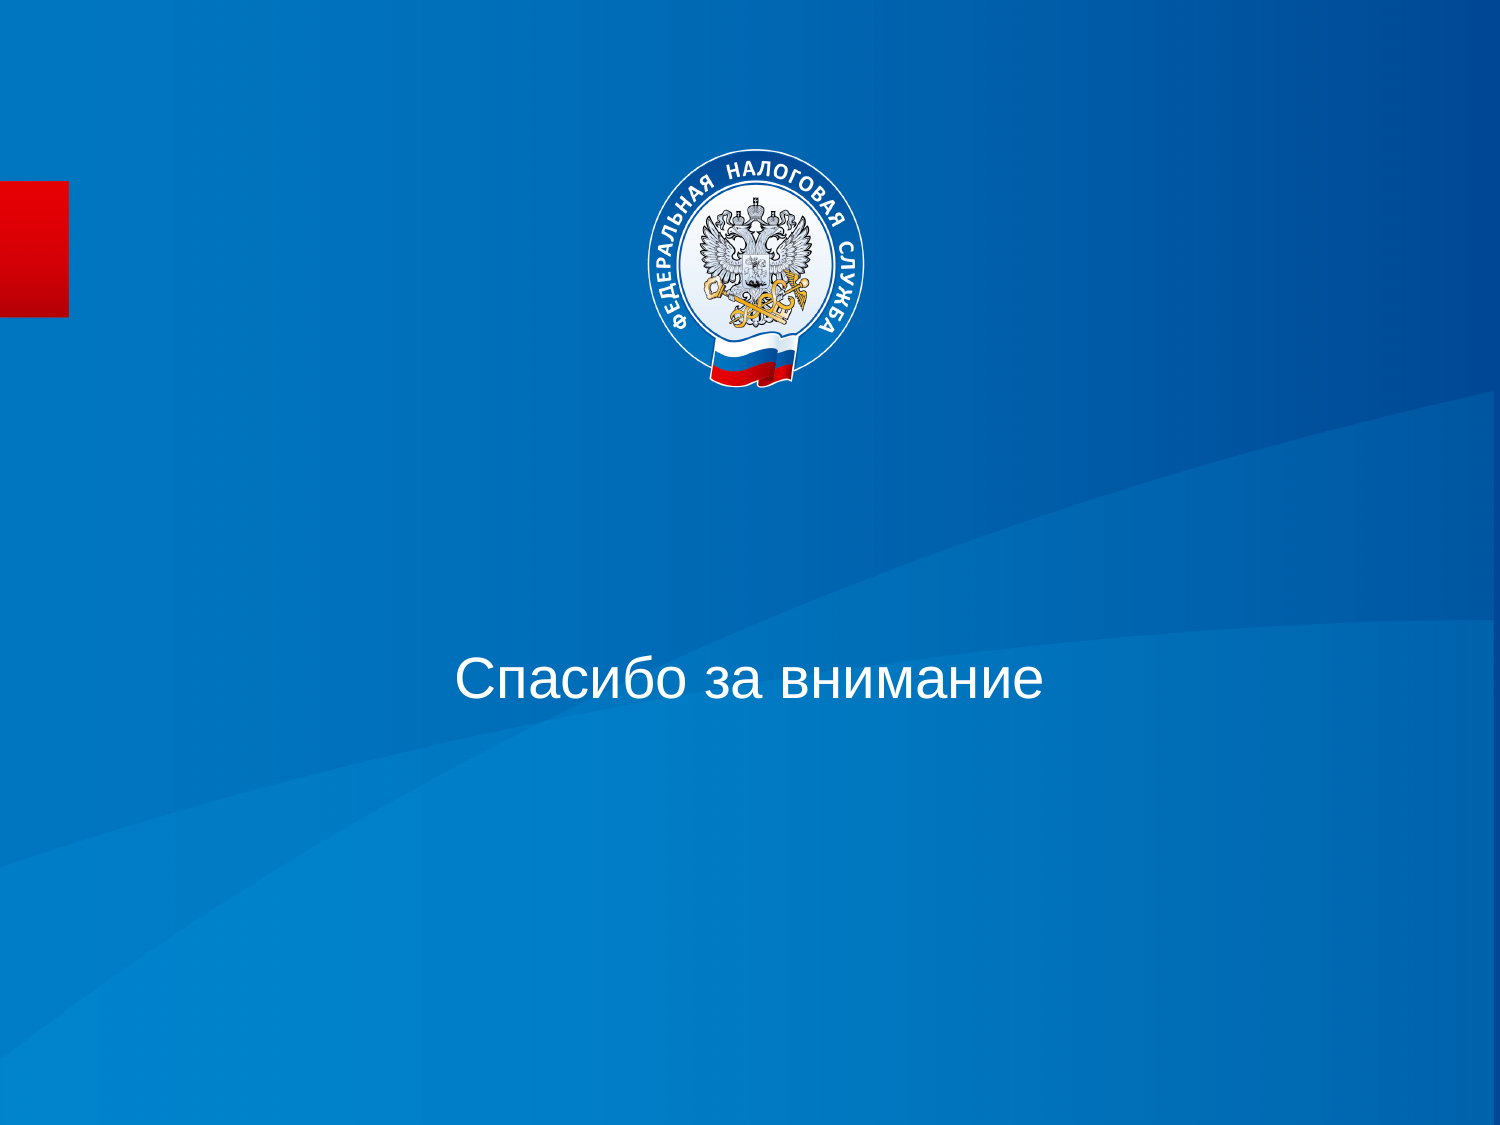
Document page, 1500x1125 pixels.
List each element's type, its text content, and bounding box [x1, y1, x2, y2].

subtitle Спасибо за внимание [224, 550, 1276, 929]
picture [0, 0, 1500, 1125]
